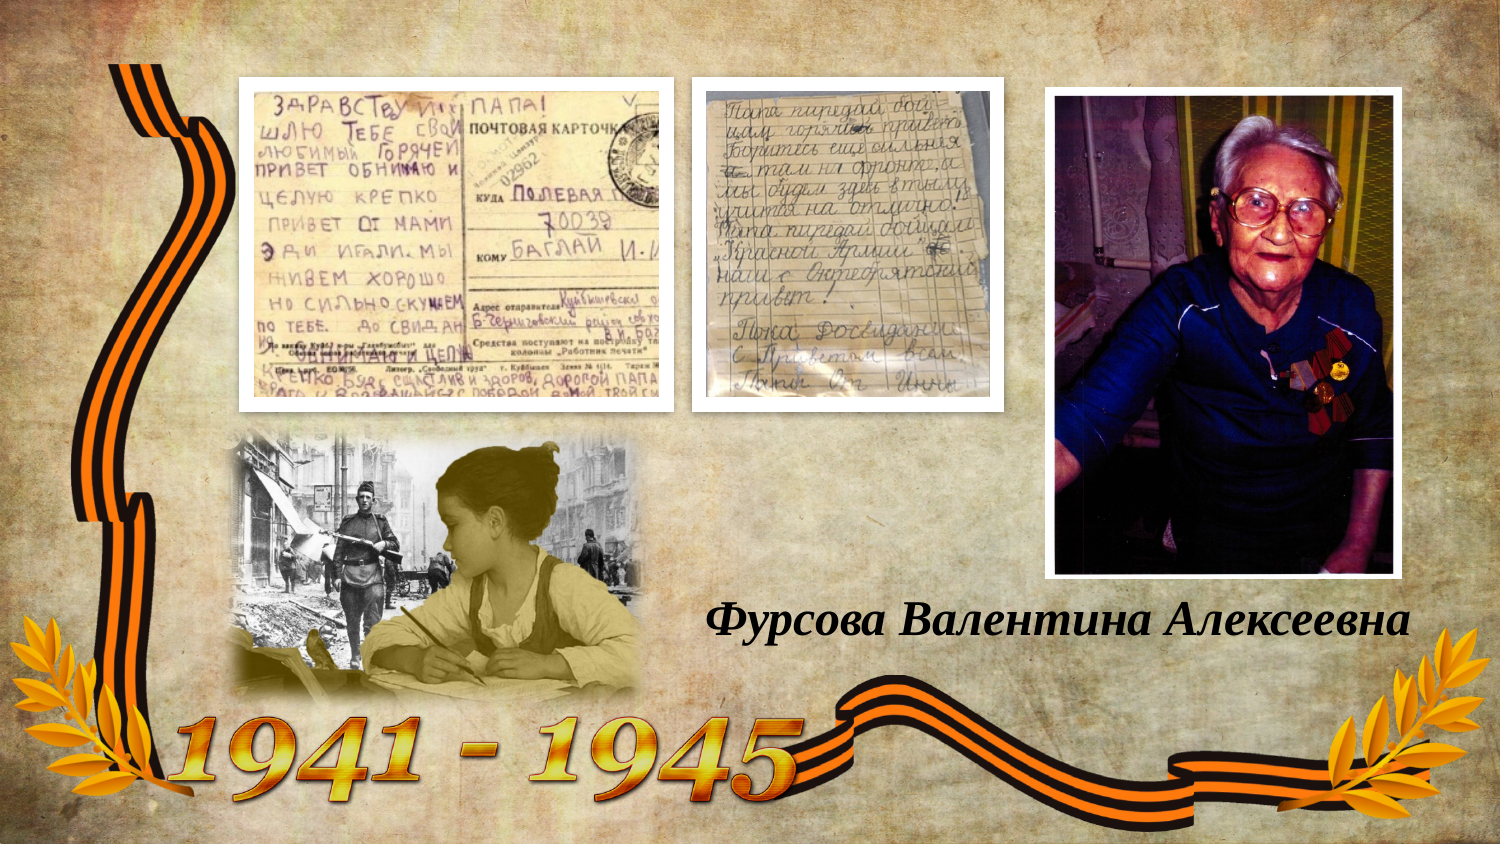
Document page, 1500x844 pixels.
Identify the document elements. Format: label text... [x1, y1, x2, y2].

picture [0, 0, 1500, 844]
title Фурсова Валентина Алексеевна [659, 578, 1457, 649]
